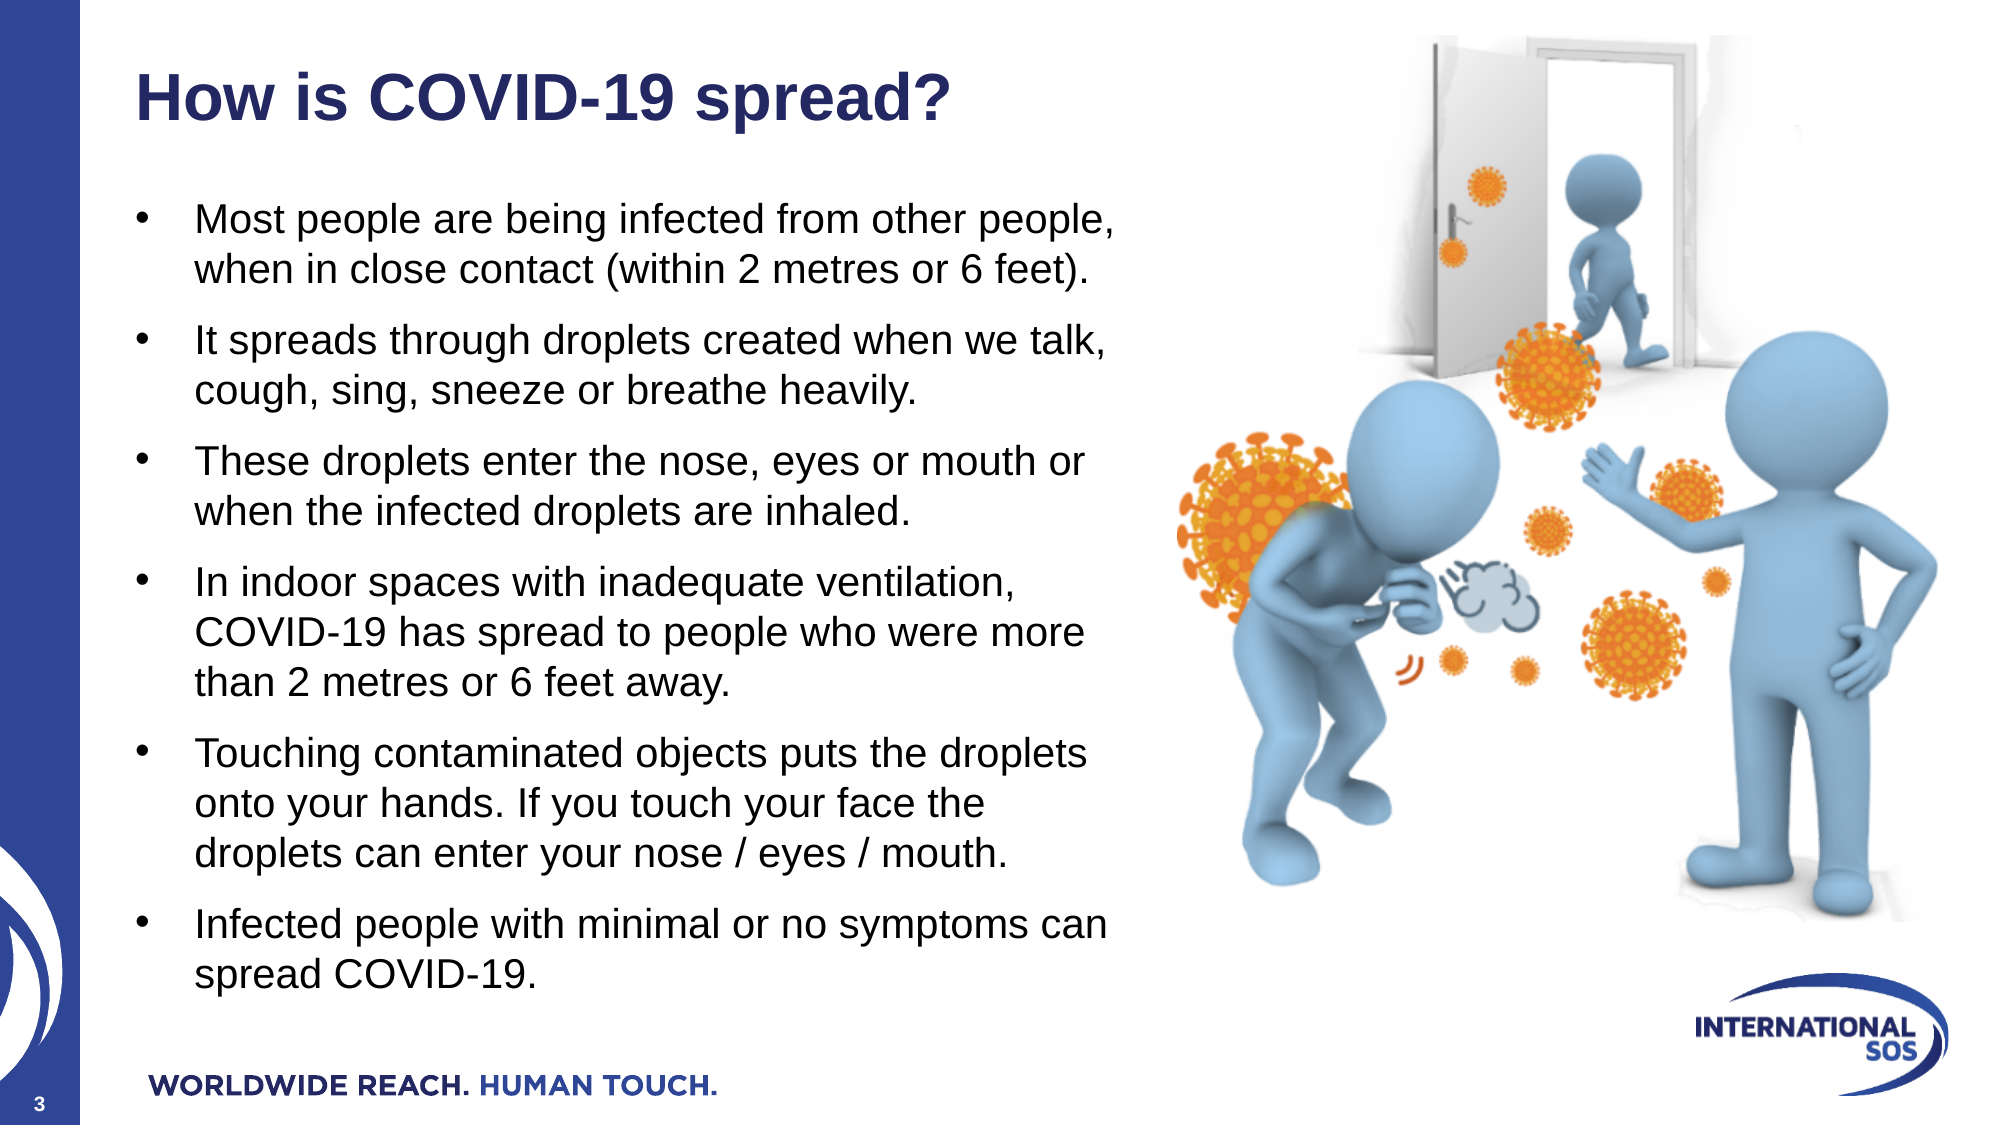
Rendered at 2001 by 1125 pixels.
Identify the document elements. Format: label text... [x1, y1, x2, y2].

picture [1176, 35, 1938, 922]
list Most people are being infected from other people, when in close contact (within 2 metres or 6 feet). It spreads through droplets created when we talk, cough, sing, sneeze or breathe heavily. These droplets enter the nose, eyes or mouth or when the infected droplets are inhaled. In indoor spaces with inadequate ventilation, COVID-19 has spread to people who were more than 2 metres or 6 feet away. Touching contaminated objects puts the droplets onto your hands. If you touch your face the droplets can enter your nose / eyes / mouth. Infected people with minimal or no symptoms can spread COVID-19. [120, 184, 1154, 1035]
picture [1696, 973, 1949, 1096]
text_box How is COVID-19 spread? [120, 35, 1174, 149]
